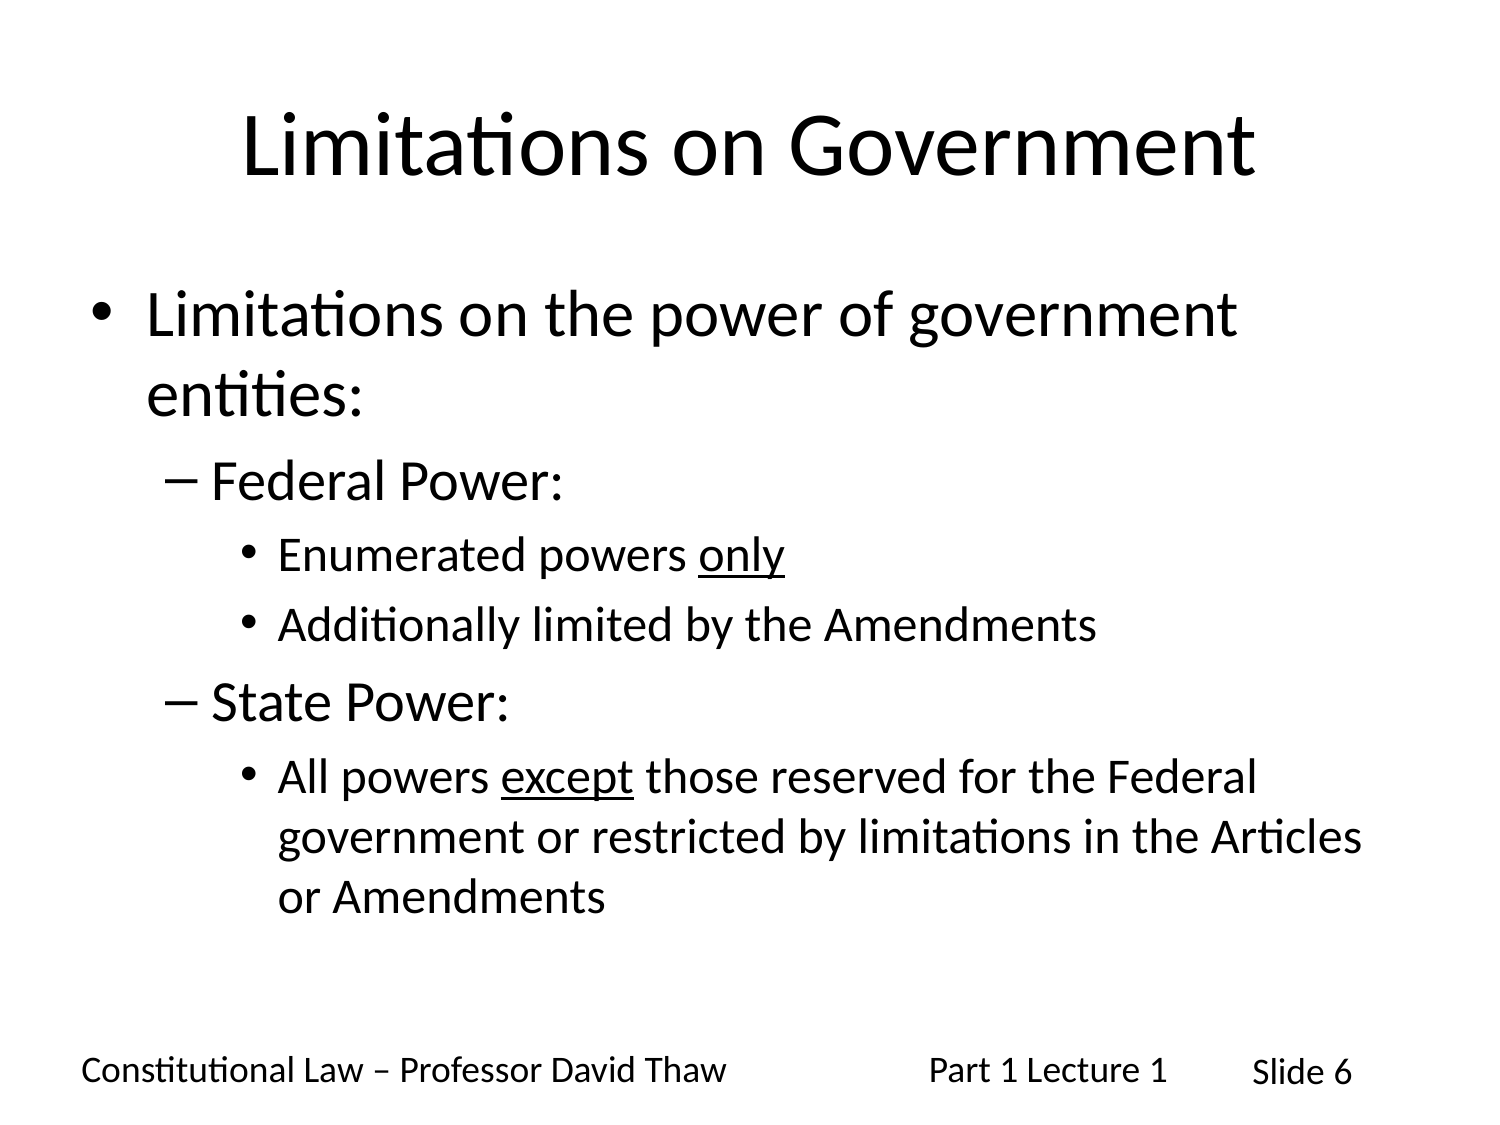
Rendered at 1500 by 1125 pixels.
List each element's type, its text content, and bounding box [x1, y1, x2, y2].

title Limitations on Government [75, 45, 1425, 233]
list Limitations on the power of government entities: Federal Power: Enumerated powers only Additionally limited by the Amendments State Power: All powers except those reserved for the Federal government or restricted by limitations in the Articles or Amendments [75, 262, 1425, 1005]
